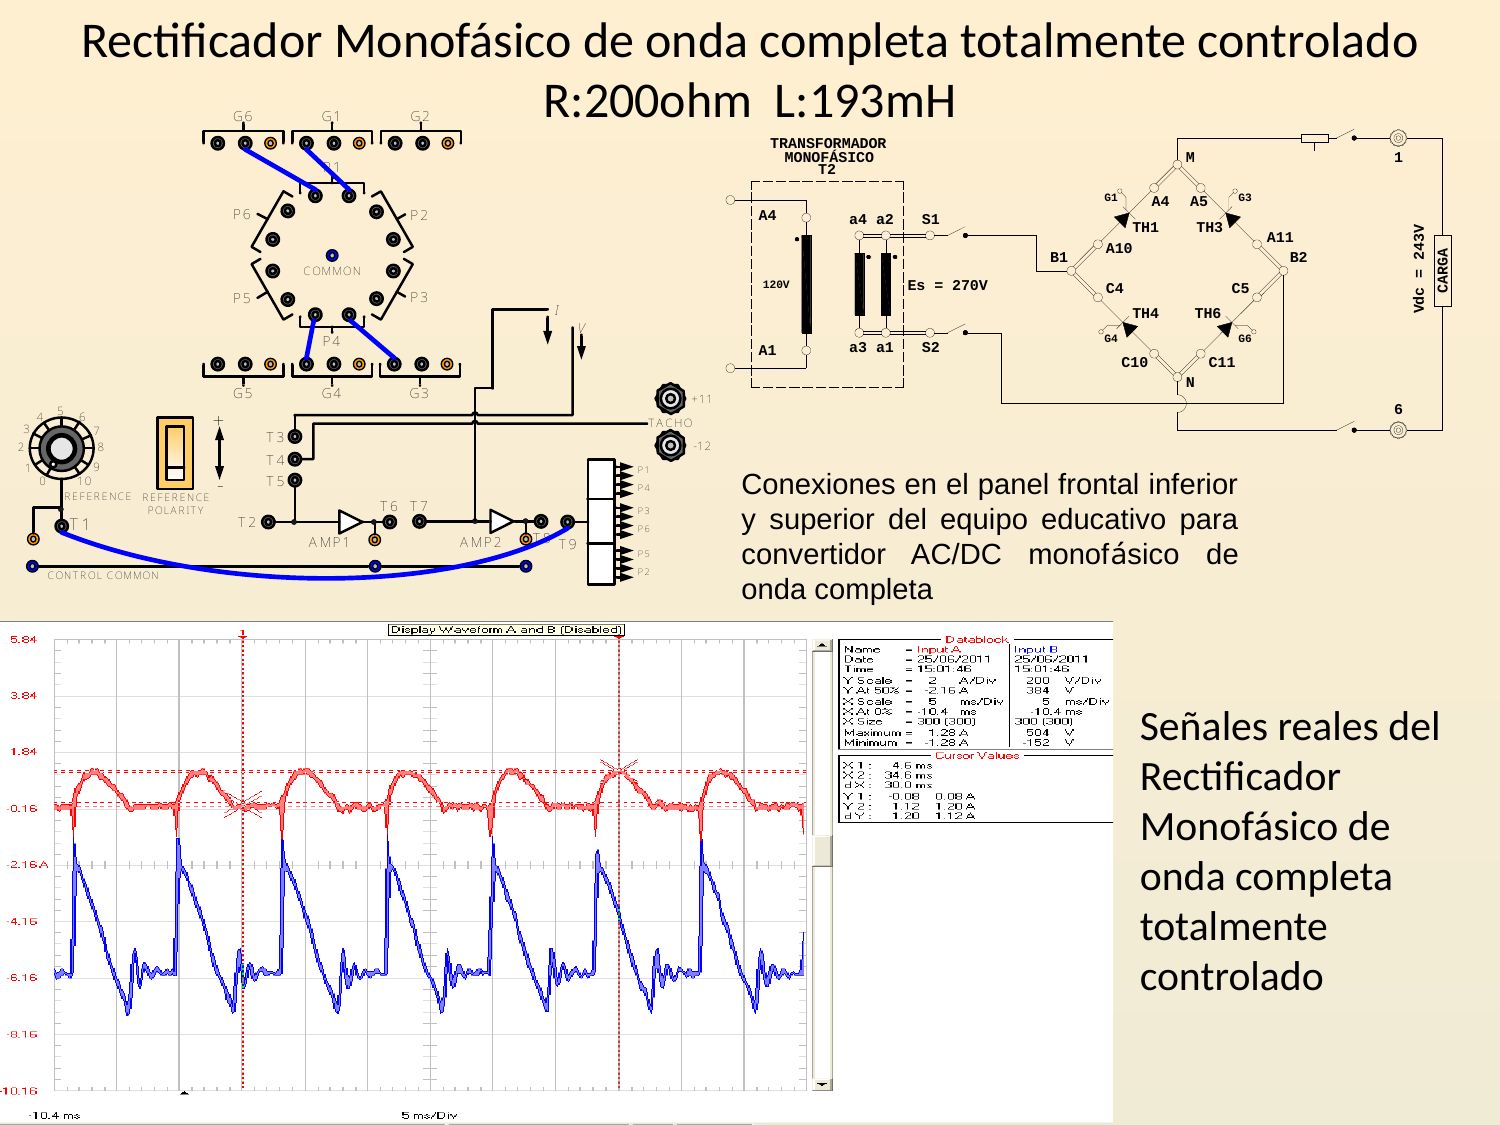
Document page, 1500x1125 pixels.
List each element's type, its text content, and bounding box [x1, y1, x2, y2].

text_box Rectificador Monofásico de onda completa totalmente controlado R:200ohm L:193mH [0, 0, 1500, 135]
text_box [11, 105, 720, 594]
text_box Señales reales del Rectificador Monofásico de onda completa totalmente controlado [1124, 691, 1500, 1007]
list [0, 620, 1114, 1125]
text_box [674, 105, 1500, 484]
text_box Conexiones en el panel frontal inferior y superior del equipo educativo para convertidor AC/DC monofásico de onda completa [726, 491, 1254, 613]
